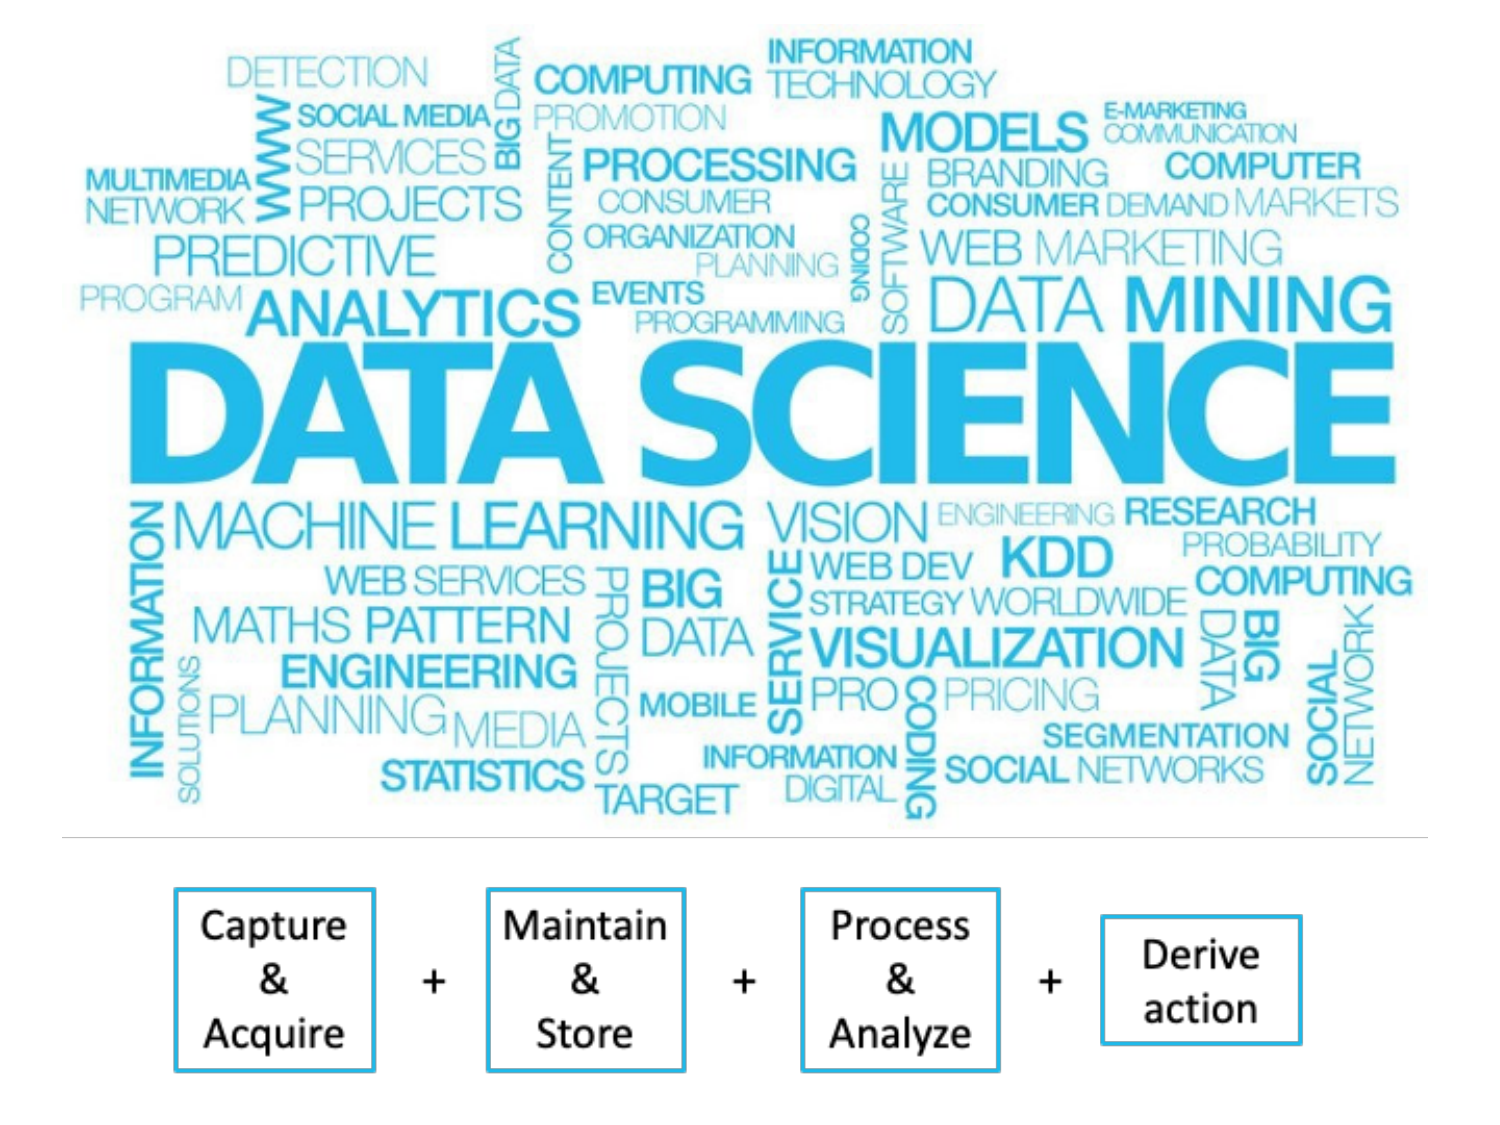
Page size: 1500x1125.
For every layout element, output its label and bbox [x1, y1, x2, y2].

picture [62, 24, 1428, 1091]
